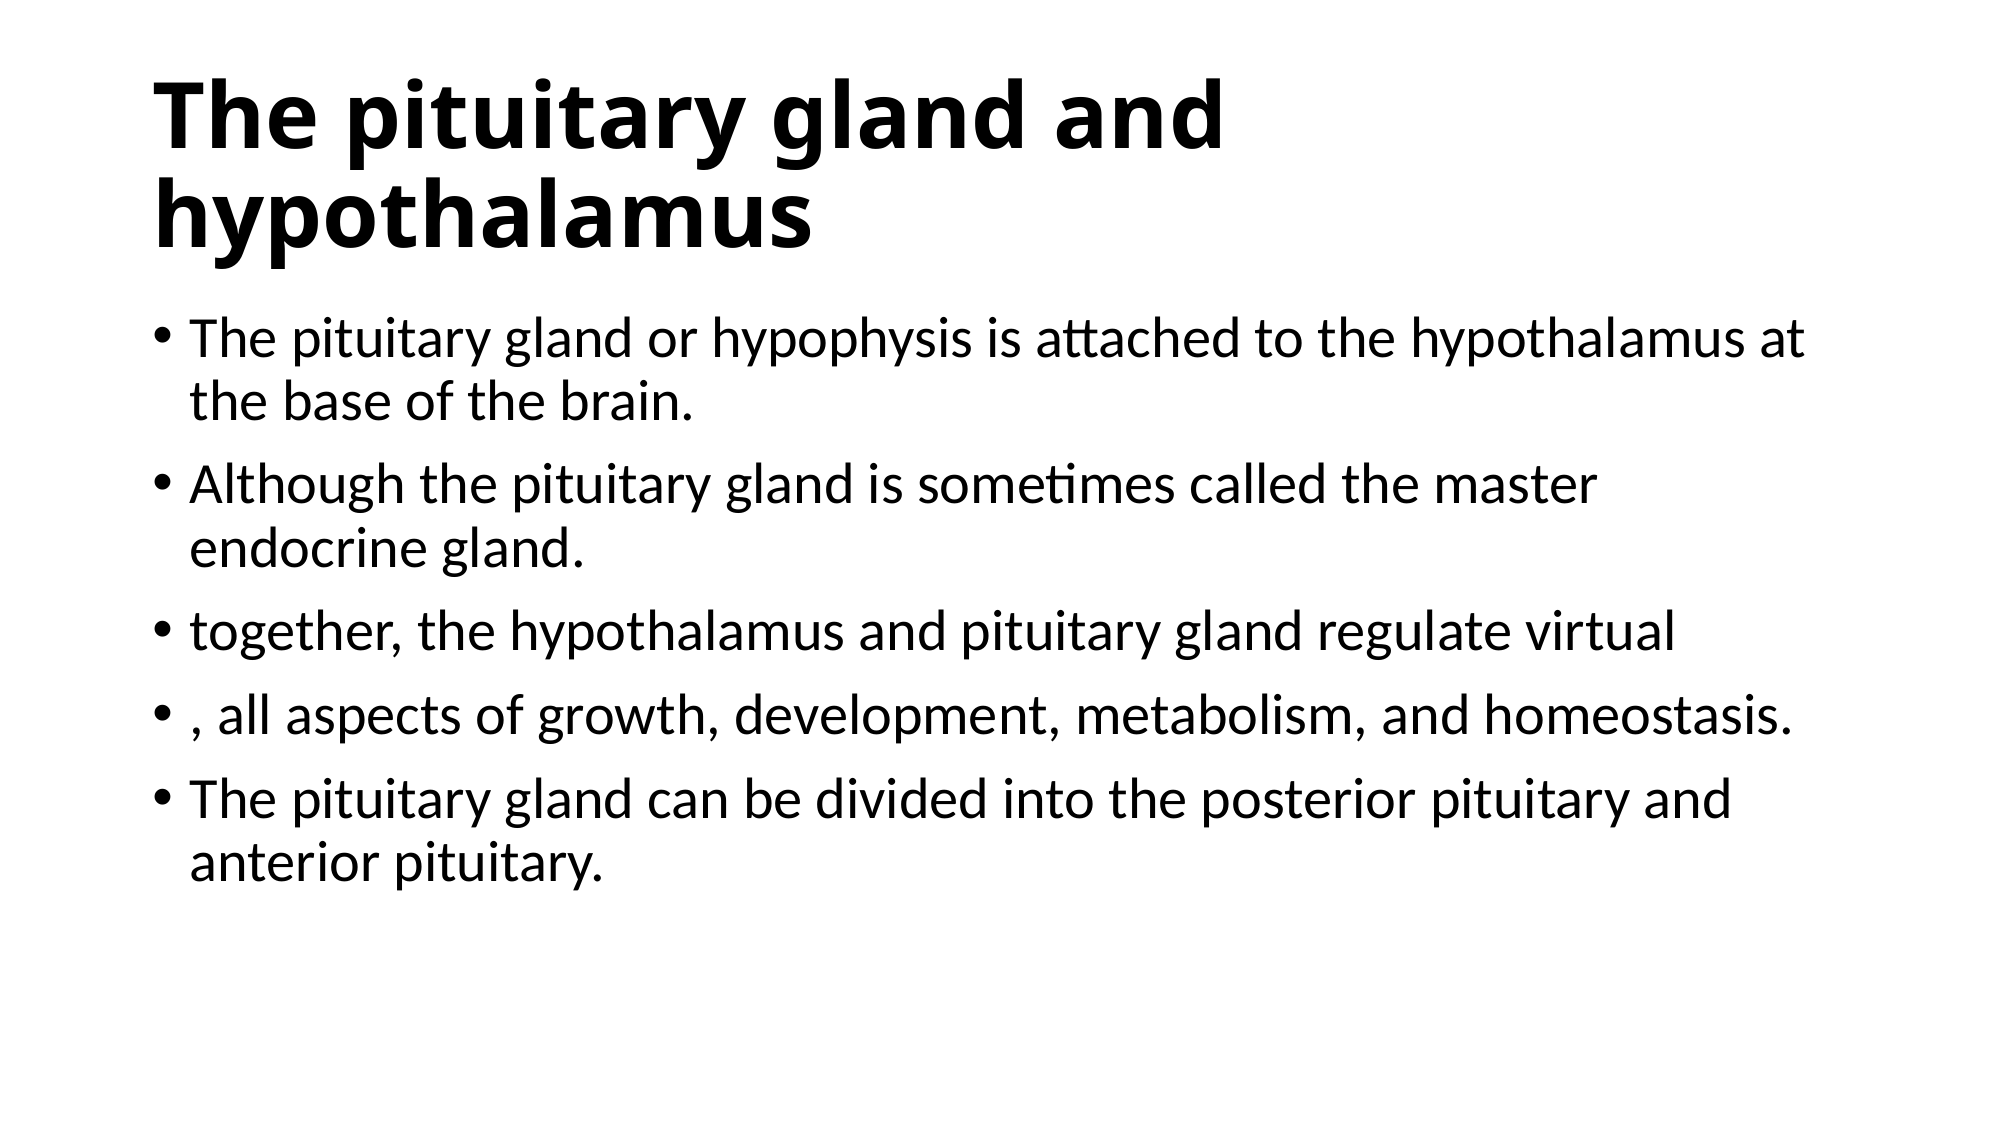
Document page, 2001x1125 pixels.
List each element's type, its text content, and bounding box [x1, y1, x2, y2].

title The pituitary gland and hypothalamus [137, 59, 1863, 278]
list The pituitary gland or hypophysis is attached to the hypothalamus at the base of the brain. Although the pituitary gland is sometimes called the master endocrine gland. together, the hypothalamus and pituitary gland regulate virtual , all aspects of growth, development, metabolism, and homeostasis. The pituitary gland can be divided into the posterior pituitary and anterior pituitary. [137, 299, 1863, 1014]
